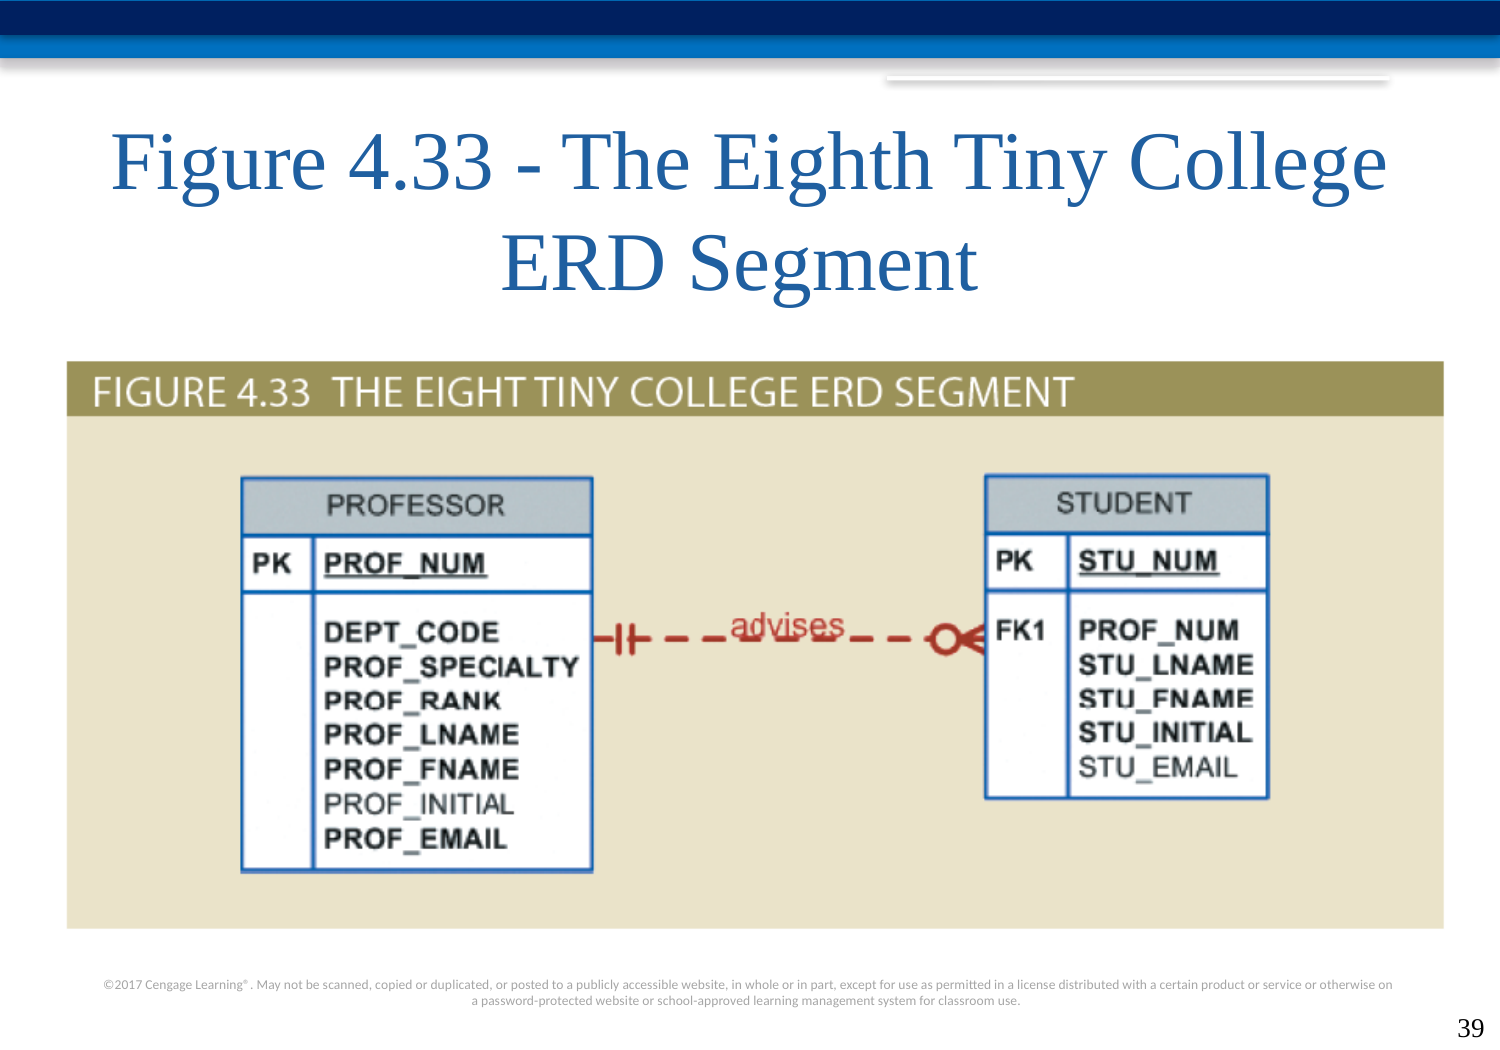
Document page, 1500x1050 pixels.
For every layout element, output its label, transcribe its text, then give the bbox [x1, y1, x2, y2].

slide_number 39 [1425, 1003, 1500, 1050]
picture [49, 349, 1456, 940]
title Figure 4.33 - The Eighth Tiny College ERD Segment [75, 125, 1425, 289]
